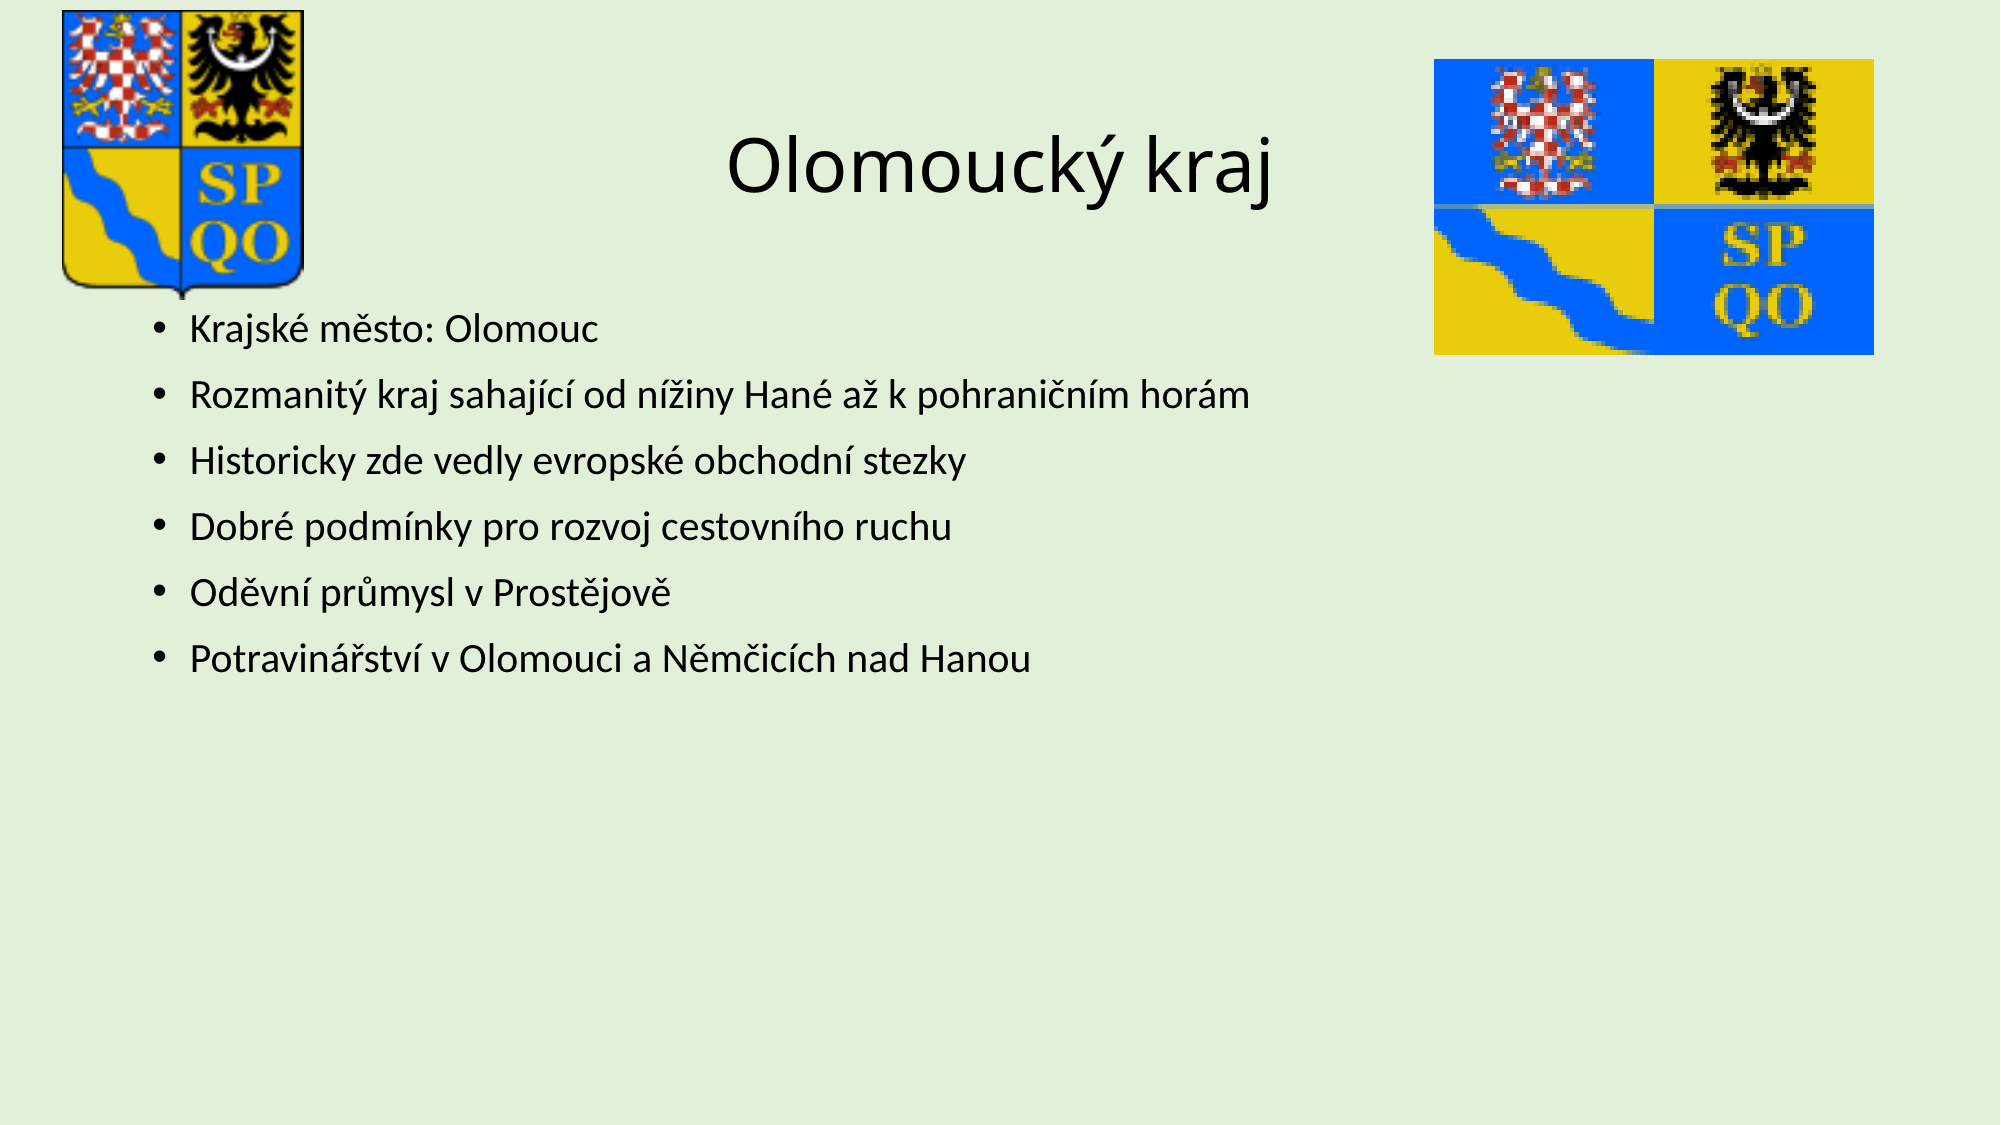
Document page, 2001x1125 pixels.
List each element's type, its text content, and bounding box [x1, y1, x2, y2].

picture [1434, 59, 1874, 355]
title Olomoucký kraj [304, 59, 1434, 278]
list Krajské město: Olomouc Rozmanitý kraj sahající od nížiny Hané až k pohraničním horám Historicky zde vedly evropské obchodní stezky Dobré podmínky pro rozvoj cestovního ruchu Oděvní průmysl v Prostějově Potravinářství v Olomouci a Němčicích nad Hanou [137, 299, 1863, 1014]
picture [62, 10, 304, 300]
